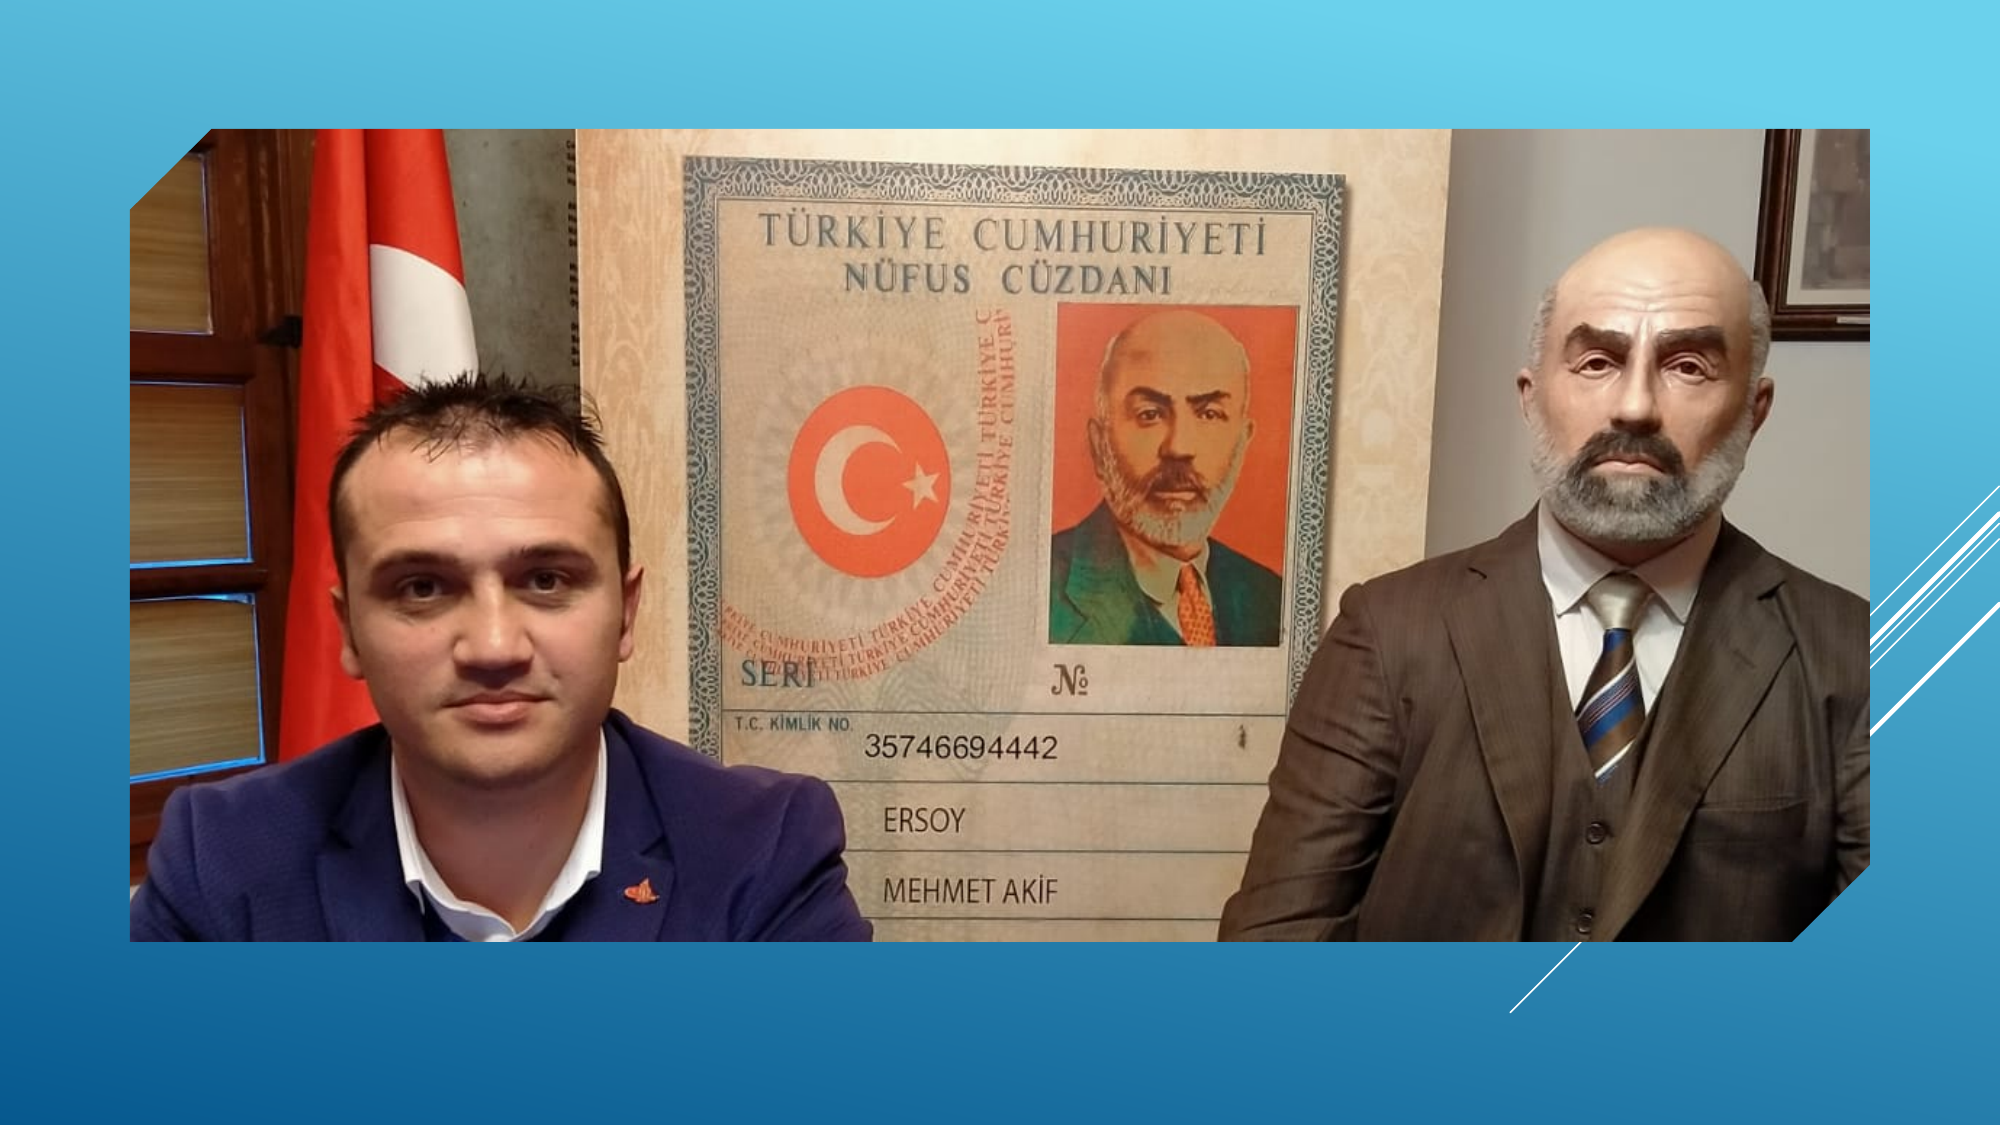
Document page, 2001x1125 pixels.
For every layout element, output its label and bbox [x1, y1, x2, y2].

picture [129, 128, 1871, 943]
